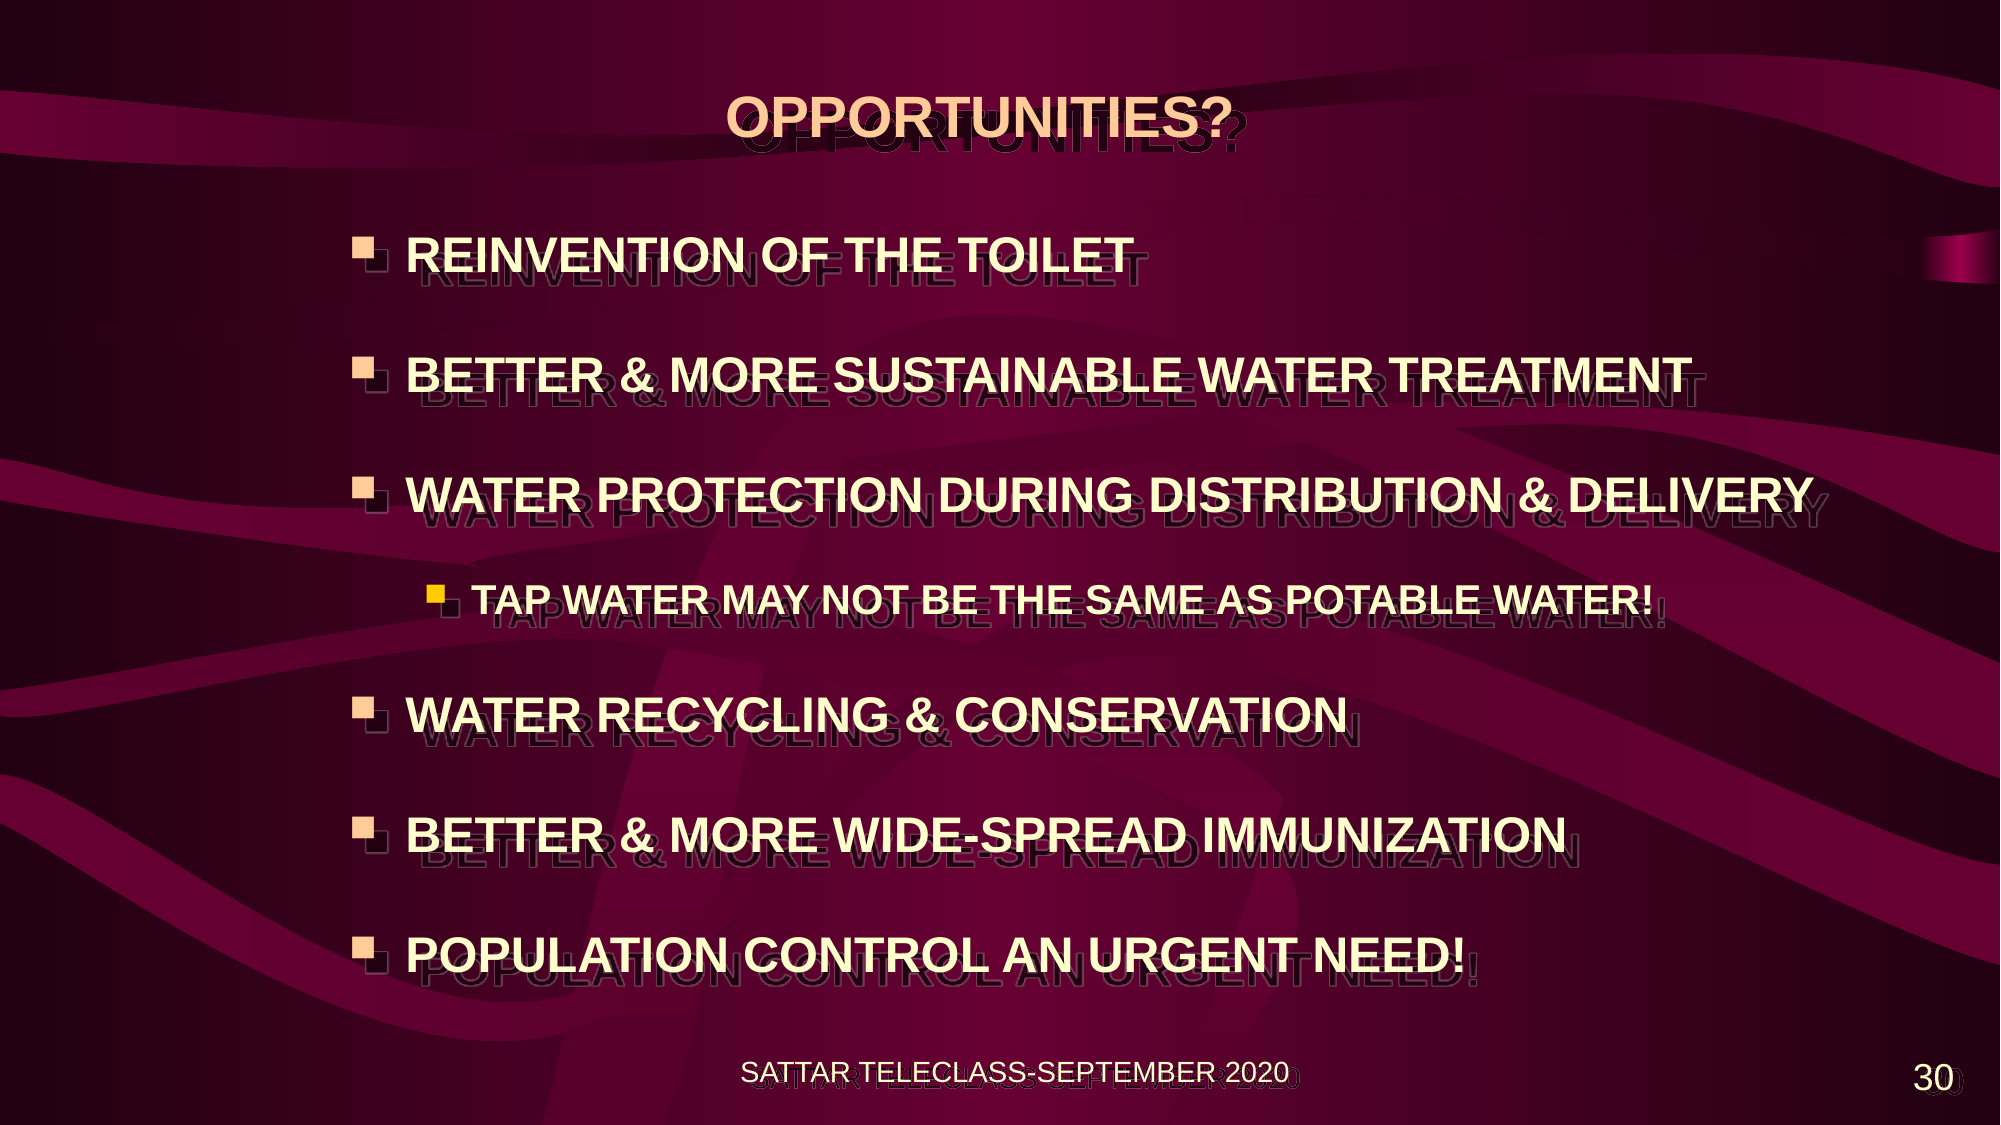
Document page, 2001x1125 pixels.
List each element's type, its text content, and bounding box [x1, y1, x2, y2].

slide_number 30 [1865, 1030, 1970, 1106]
title OPPORTUNITIES? [130, 79, 1831, 148]
footer SATTAR TELECLASS-SEPTEMBER 2020 [334, 1020, 1697, 1096]
list REINVENTION OF THE TOILET BETTER & MORE SUSTAINABLE WATER TREATMENT WATER PROTECTION DURING DISTRIBUTION & DELIVERY TAP WATER MAY NOT BE THE SAME AS POTABLE WATER! WATER RECYCLING & CONSERVATION BETTER & MORE WIDE-SPREAD IMMUNIZATION POPULATION CONTROL AN URGENT NEED! [334, 155, 1849, 1055]
